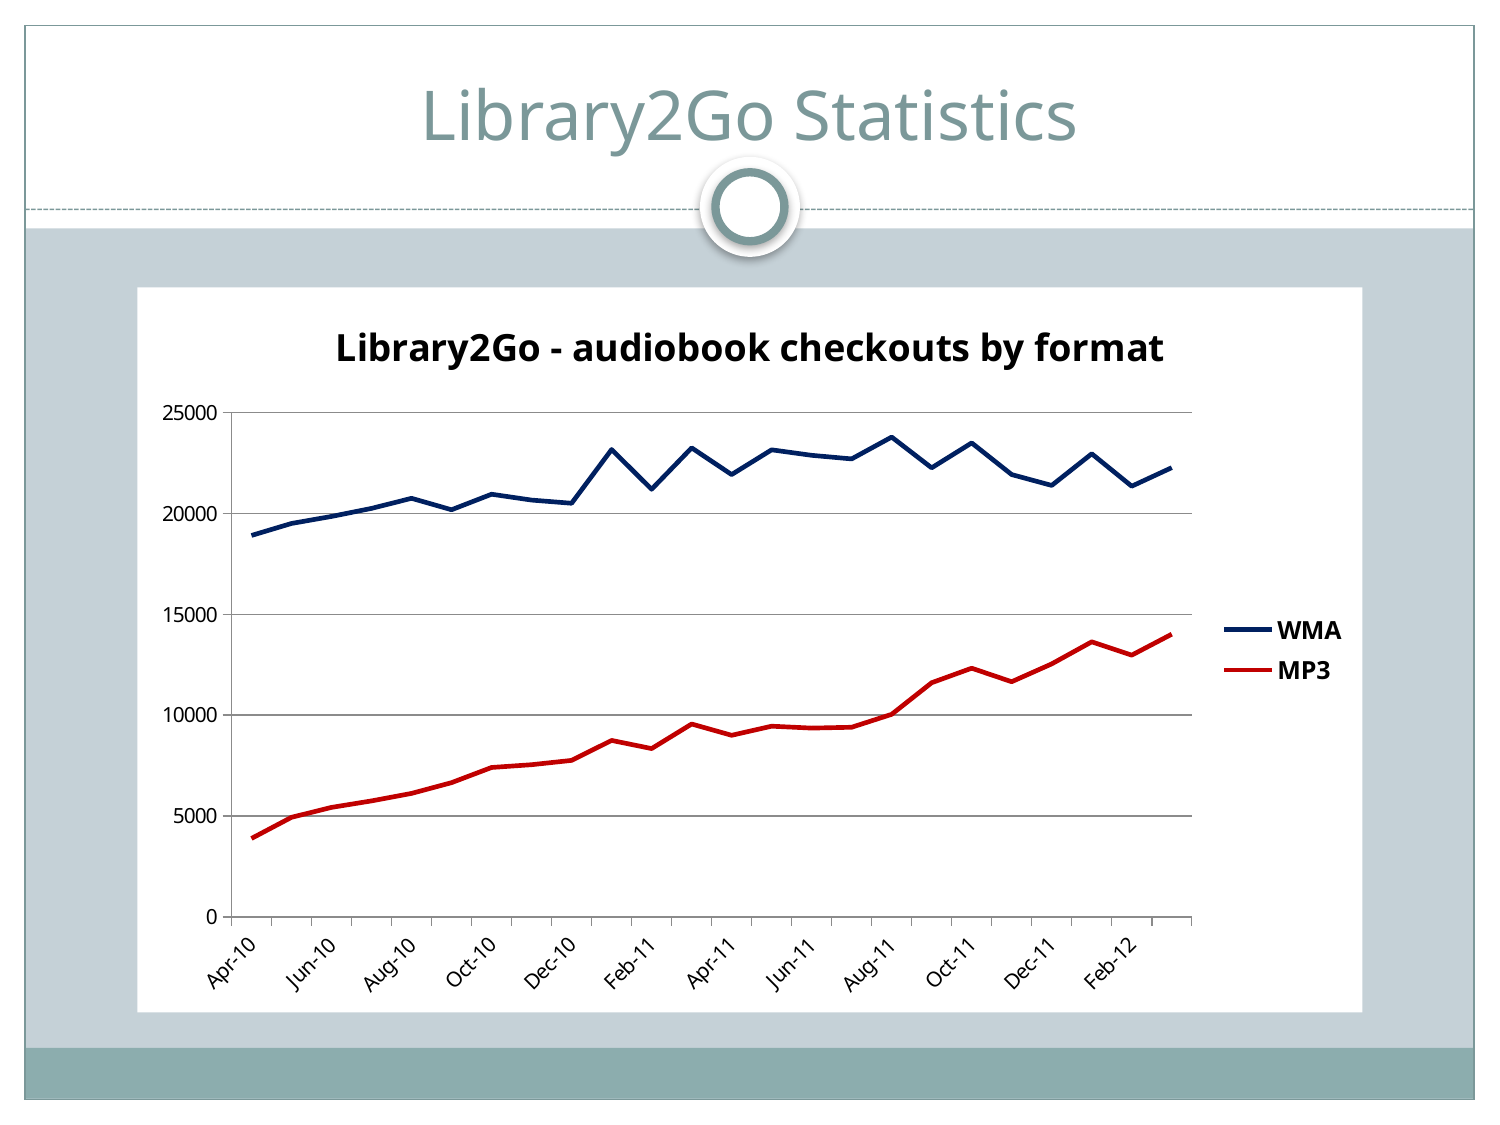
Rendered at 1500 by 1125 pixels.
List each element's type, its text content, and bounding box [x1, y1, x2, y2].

title Library2Go Statistics [49, 37, 1450, 162]
chart [137, 287, 1363, 1013]
